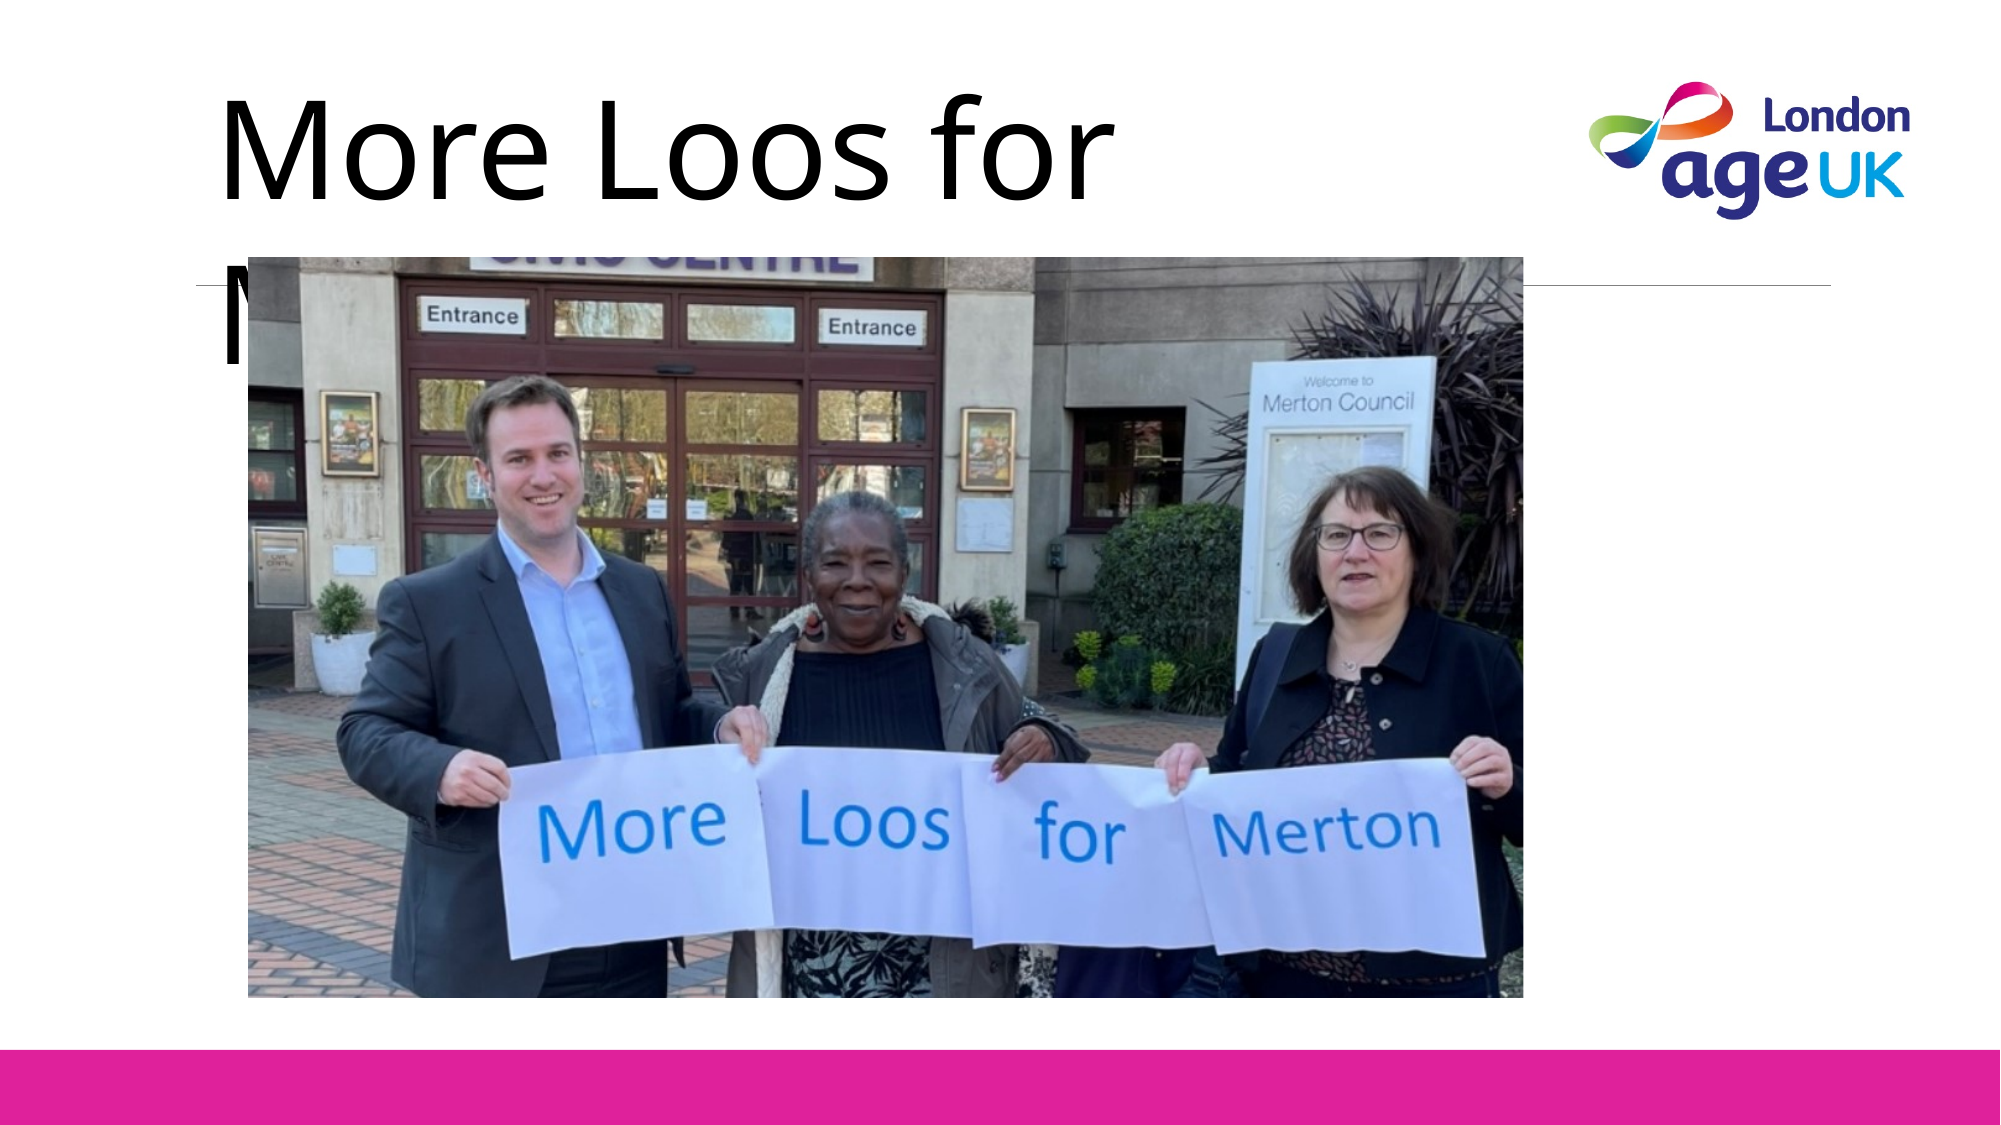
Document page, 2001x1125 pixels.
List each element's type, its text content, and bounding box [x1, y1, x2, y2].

text_box More Loos for Merton [199, 54, 1572, 399]
picture [247, 256, 1524, 999]
picture [1556, 49, 1944, 252]
